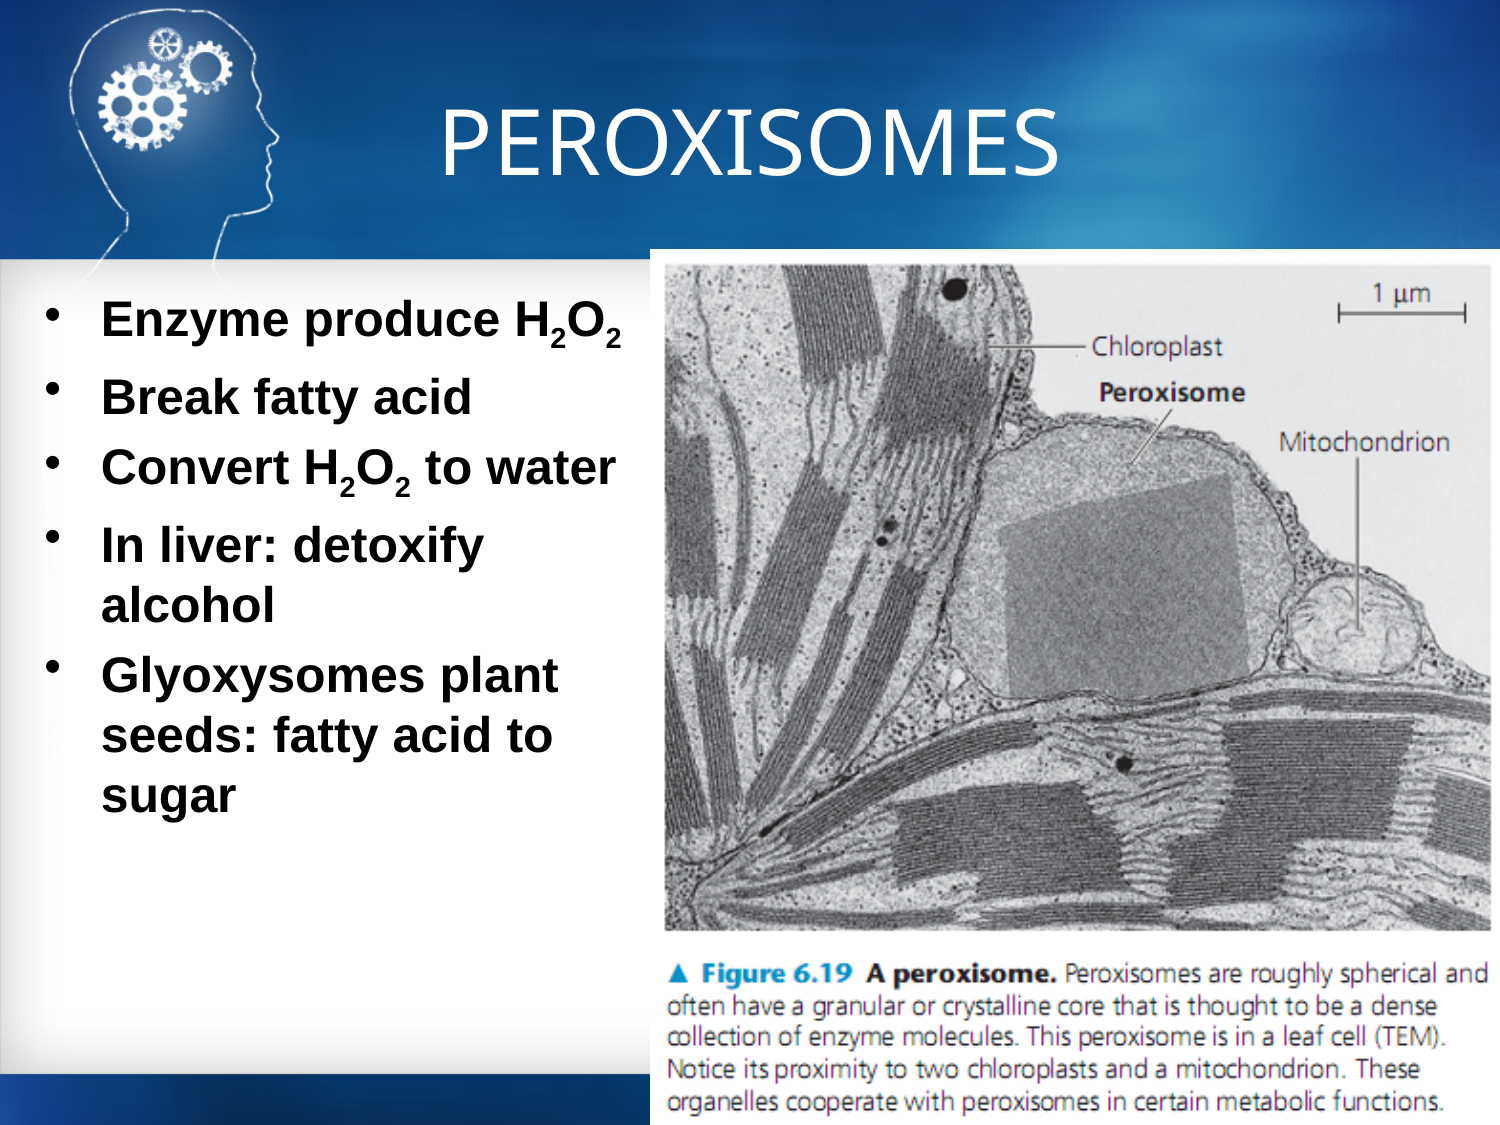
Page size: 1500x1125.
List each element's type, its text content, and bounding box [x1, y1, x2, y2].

list Enzyme produce H2O2 Break fatty acid Convert H2O2 to water In liver: detoxify alcohol Glyoxysomes plant seeds: fatty acid to sugar [29, 278, 645, 1005]
title PEROXISOMES [75, 45, 1425, 233]
picture [0, 0, 1500, 1125]
